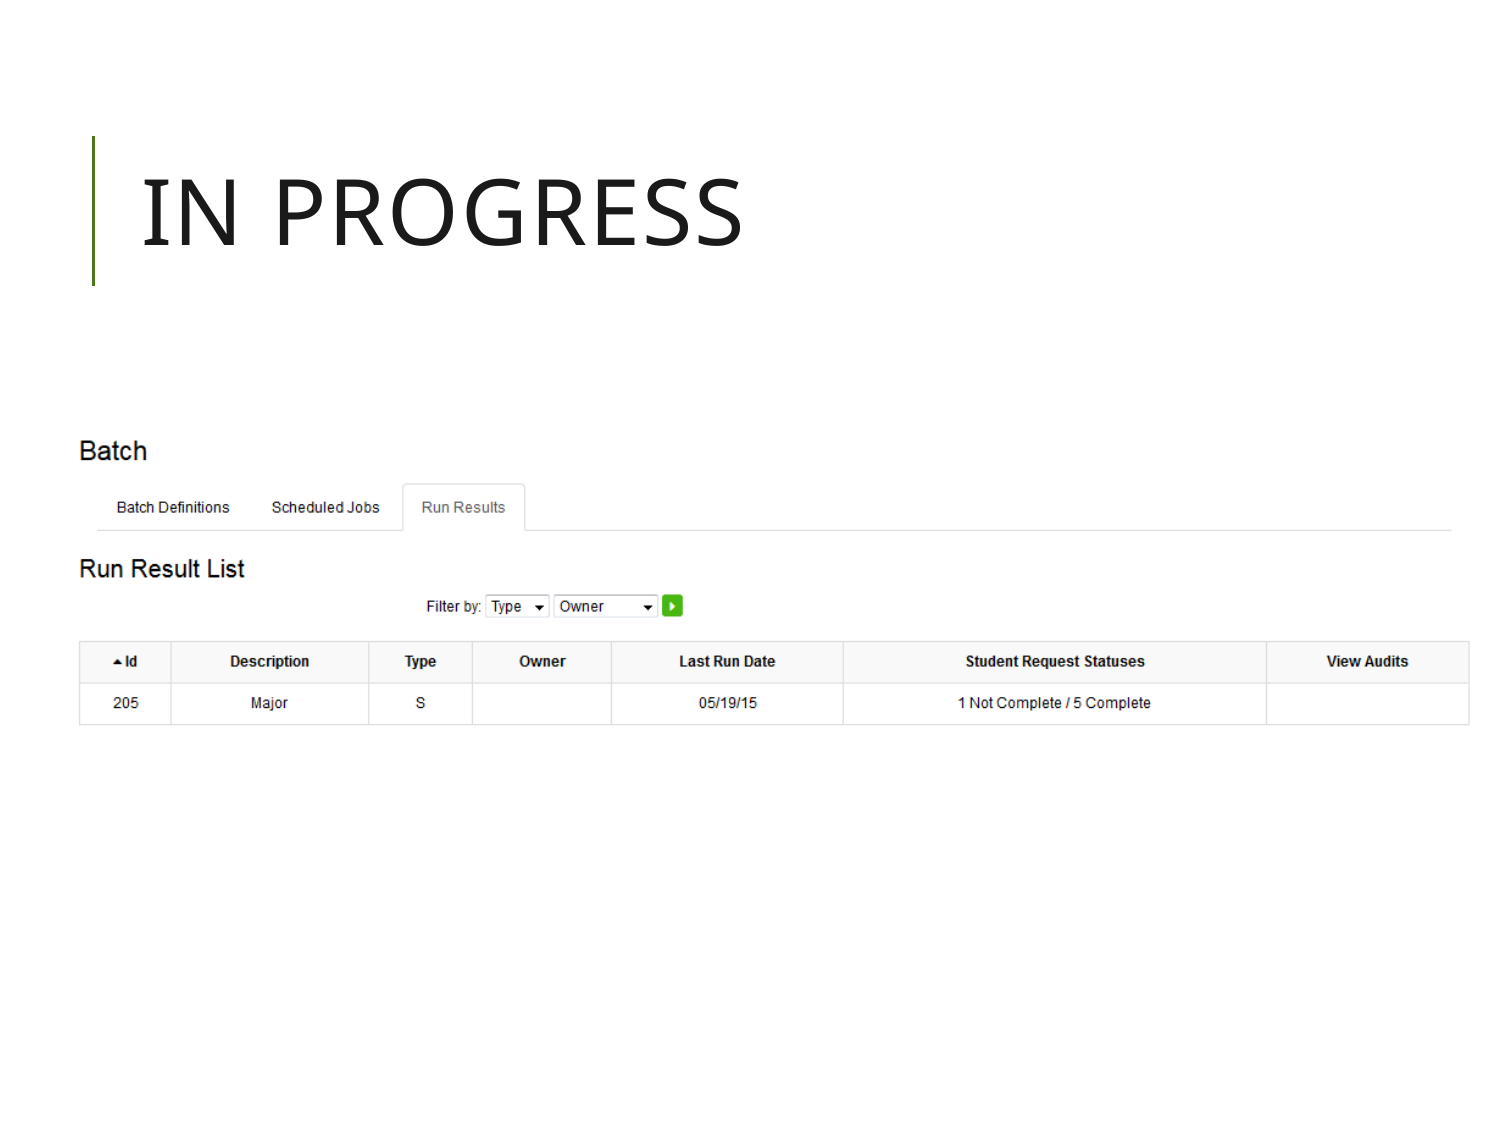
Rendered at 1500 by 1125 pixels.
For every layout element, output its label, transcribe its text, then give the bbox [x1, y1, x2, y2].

title In Progress [126, 96, 1322, 342]
picture [62, 426, 1488, 752]
